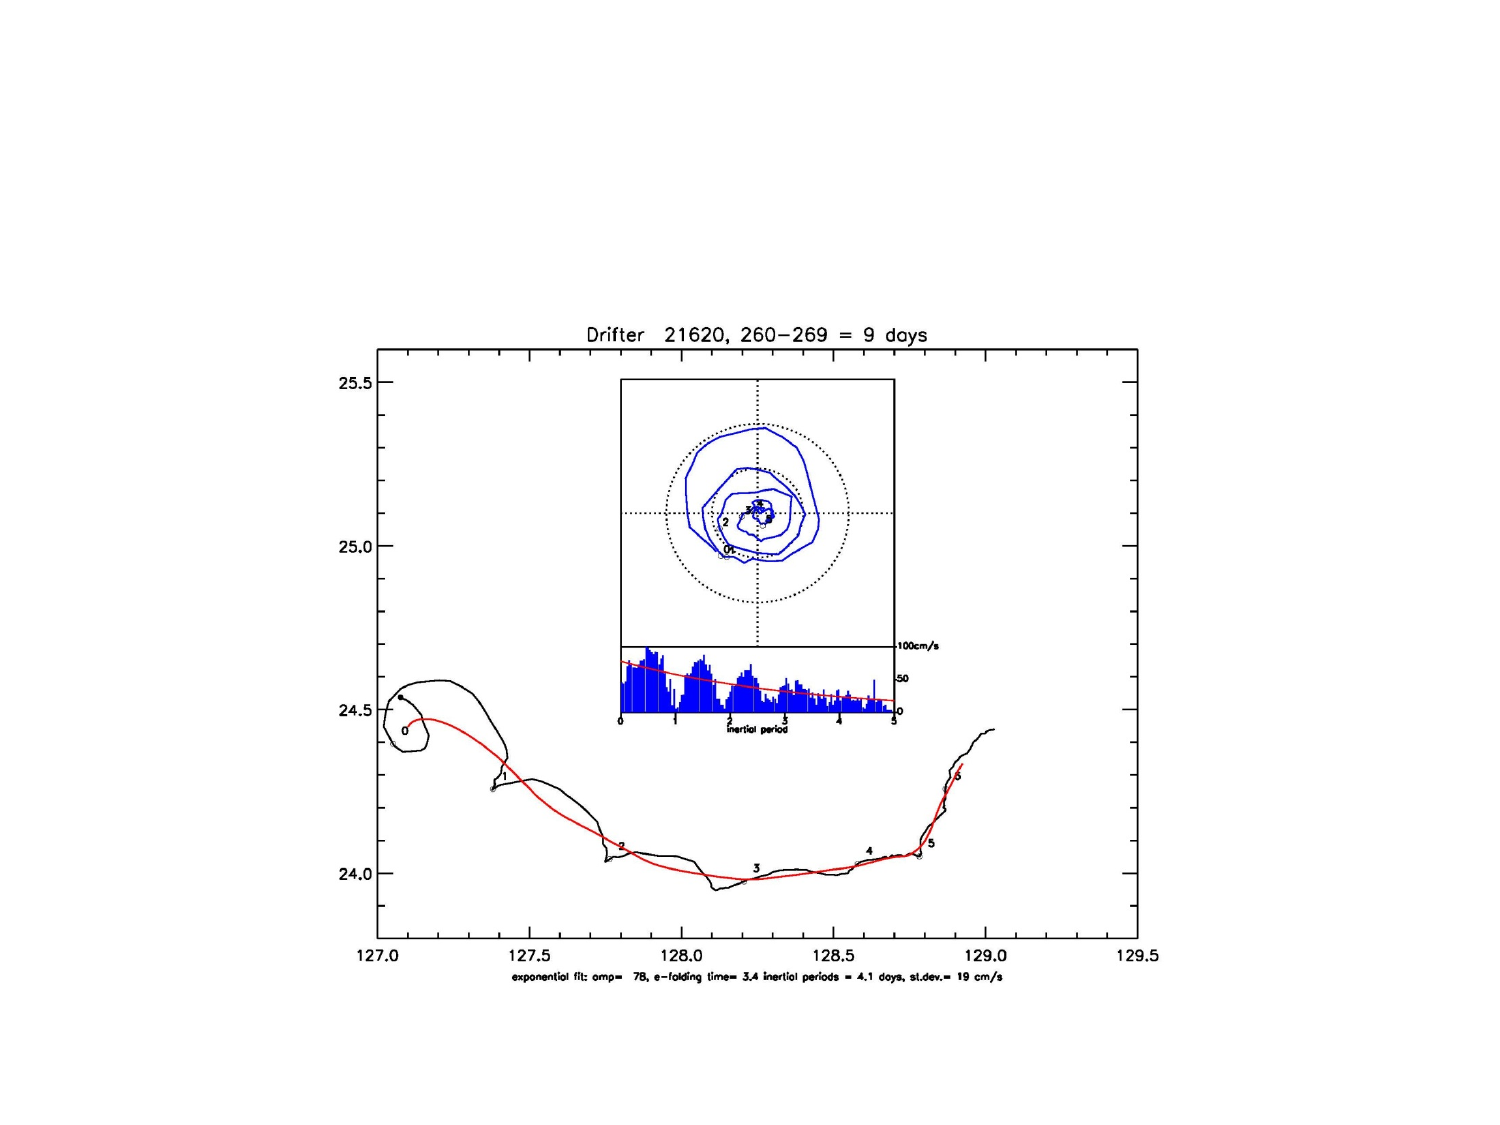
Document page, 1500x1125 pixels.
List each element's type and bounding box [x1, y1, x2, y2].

list [269, 262, 1231, 1006]
